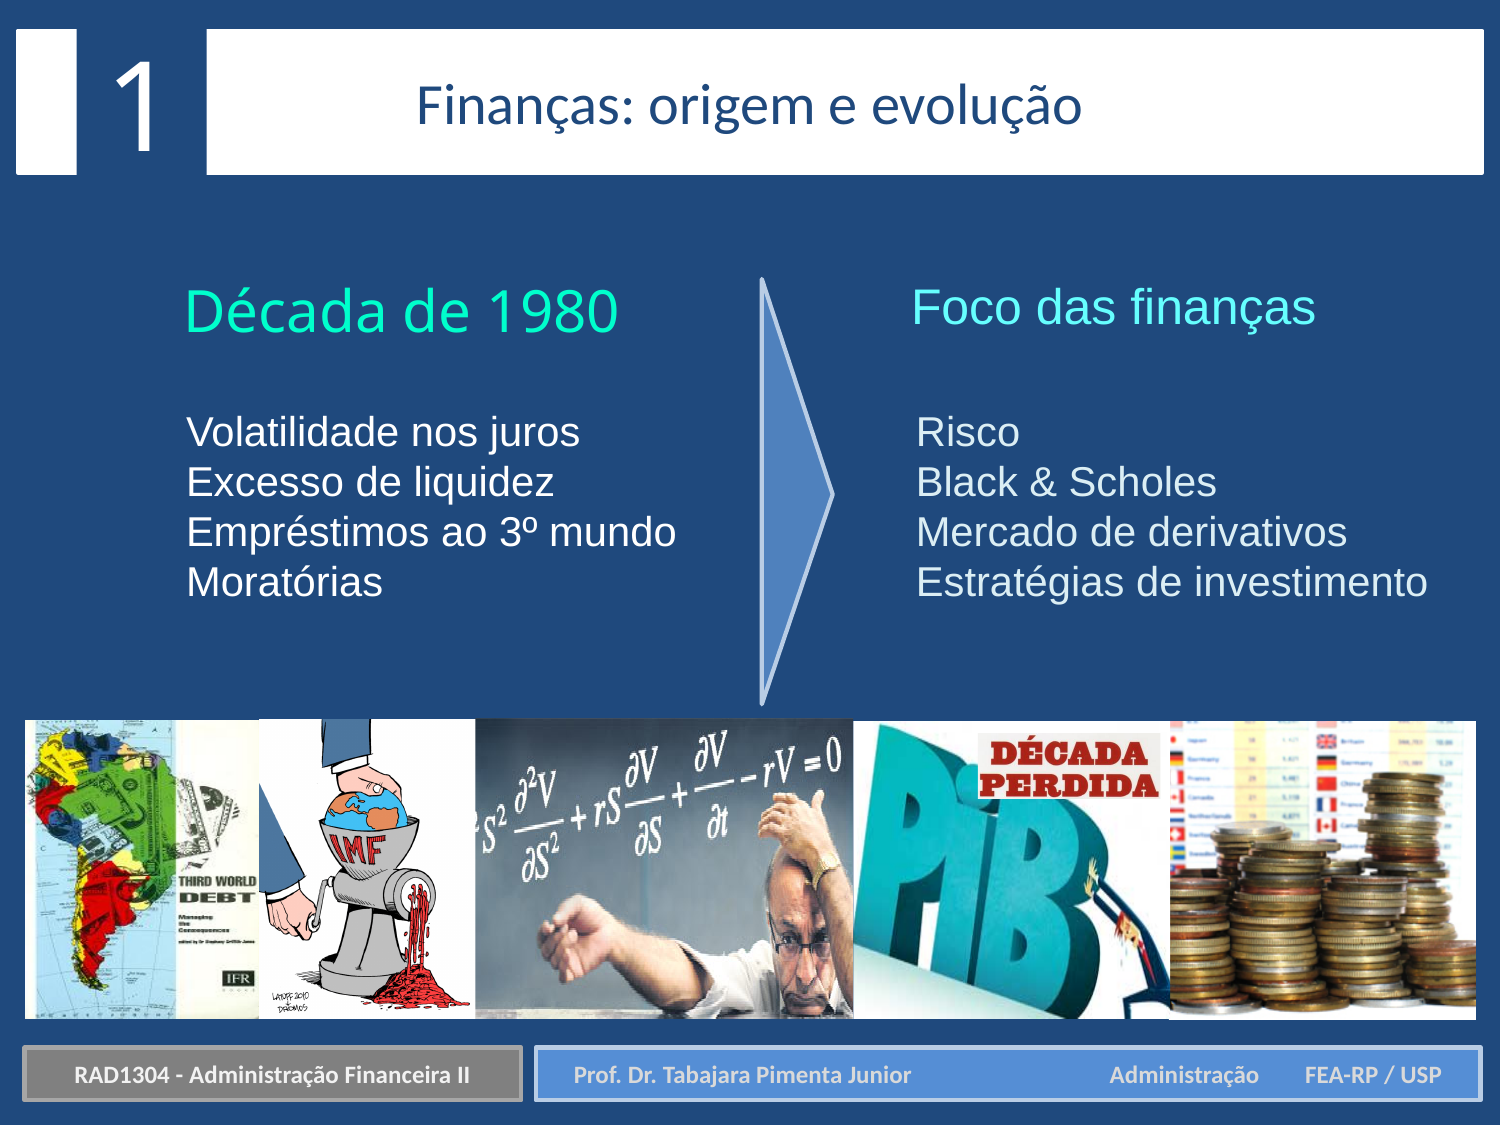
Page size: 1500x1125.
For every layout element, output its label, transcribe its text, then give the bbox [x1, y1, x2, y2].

text_box Volatilidade nos juros Excesso de liquidez Empréstimos ao 3º mundo Moratórias [171, 397, 750, 612]
text_box [759, 276, 835, 707]
text_box 1 [76, 19, 207, 184]
text_box Finanças: origem e evolução [348, 58, 1152, 144]
text_box Risco Black & Scholes Mercado de derivativos Estratégias de investimento [901, 397, 1451, 612]
text_box [207, 29, 1484, 175]
text_box [16, 29, 76, 175]
text_box Década de 1980 [112, 267, 691, 352]
text_box Foco das finanças [889, 267, 1339, 342]
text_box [25, 718, 1477, 1020]
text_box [24, 1047, 1493, 1101]
